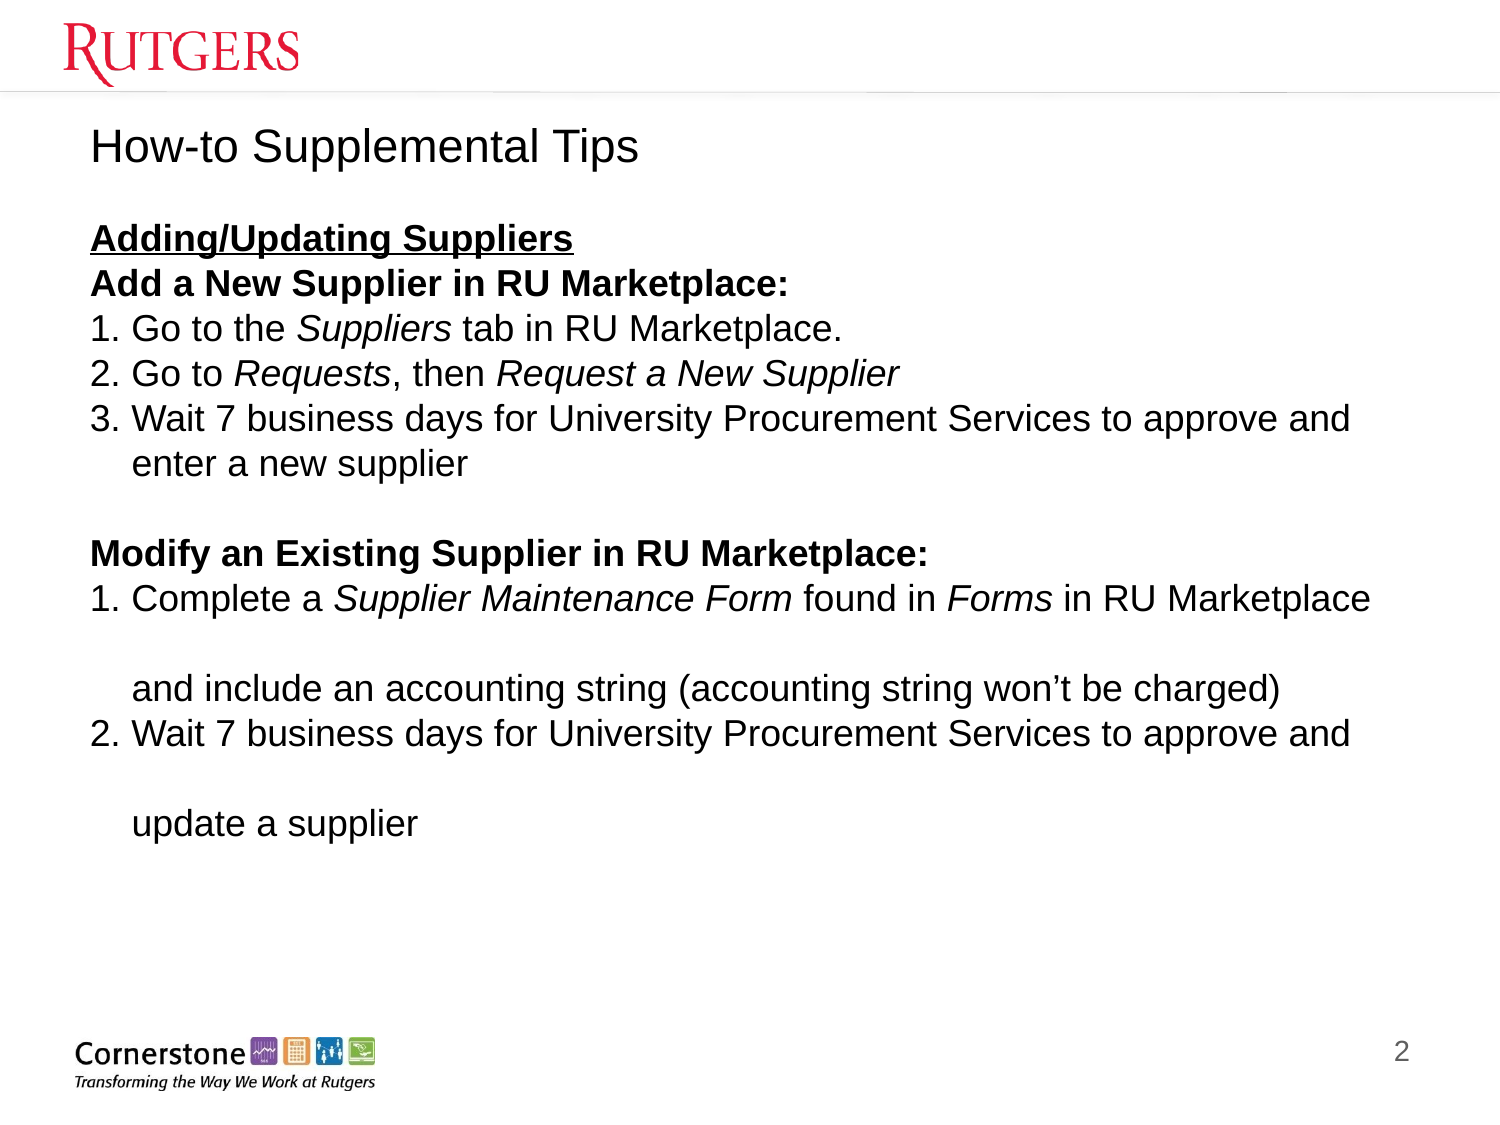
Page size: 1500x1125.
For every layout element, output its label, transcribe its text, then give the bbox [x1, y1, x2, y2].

title How-to Supplemental Tips [75, 110, 1425, 178]
slide_number 2 [1124, 1024, 1426, 1103]
picture [75, 1076, 375, 1091]
text_box Adding/Updating Suppliers Add a New Supplier in RU Marketplace: 1. Go to the Suppliers tab in RU Marketplace. 2. Go to Requests, then Request a New Supplier 3. Wait 7 business days for University Procurement Services to approve and enter a new supplier Modify an Existing Supplier in RU Marketplace: 1. Complete a Supplier Maintenance Form found in Forms in RU Marketplace and include an accounting string (accounting string won’t be charged) 2. Wait 7 business days for University Procurement Services to approve and update a supplier [75, 206, 1400, 1076]
